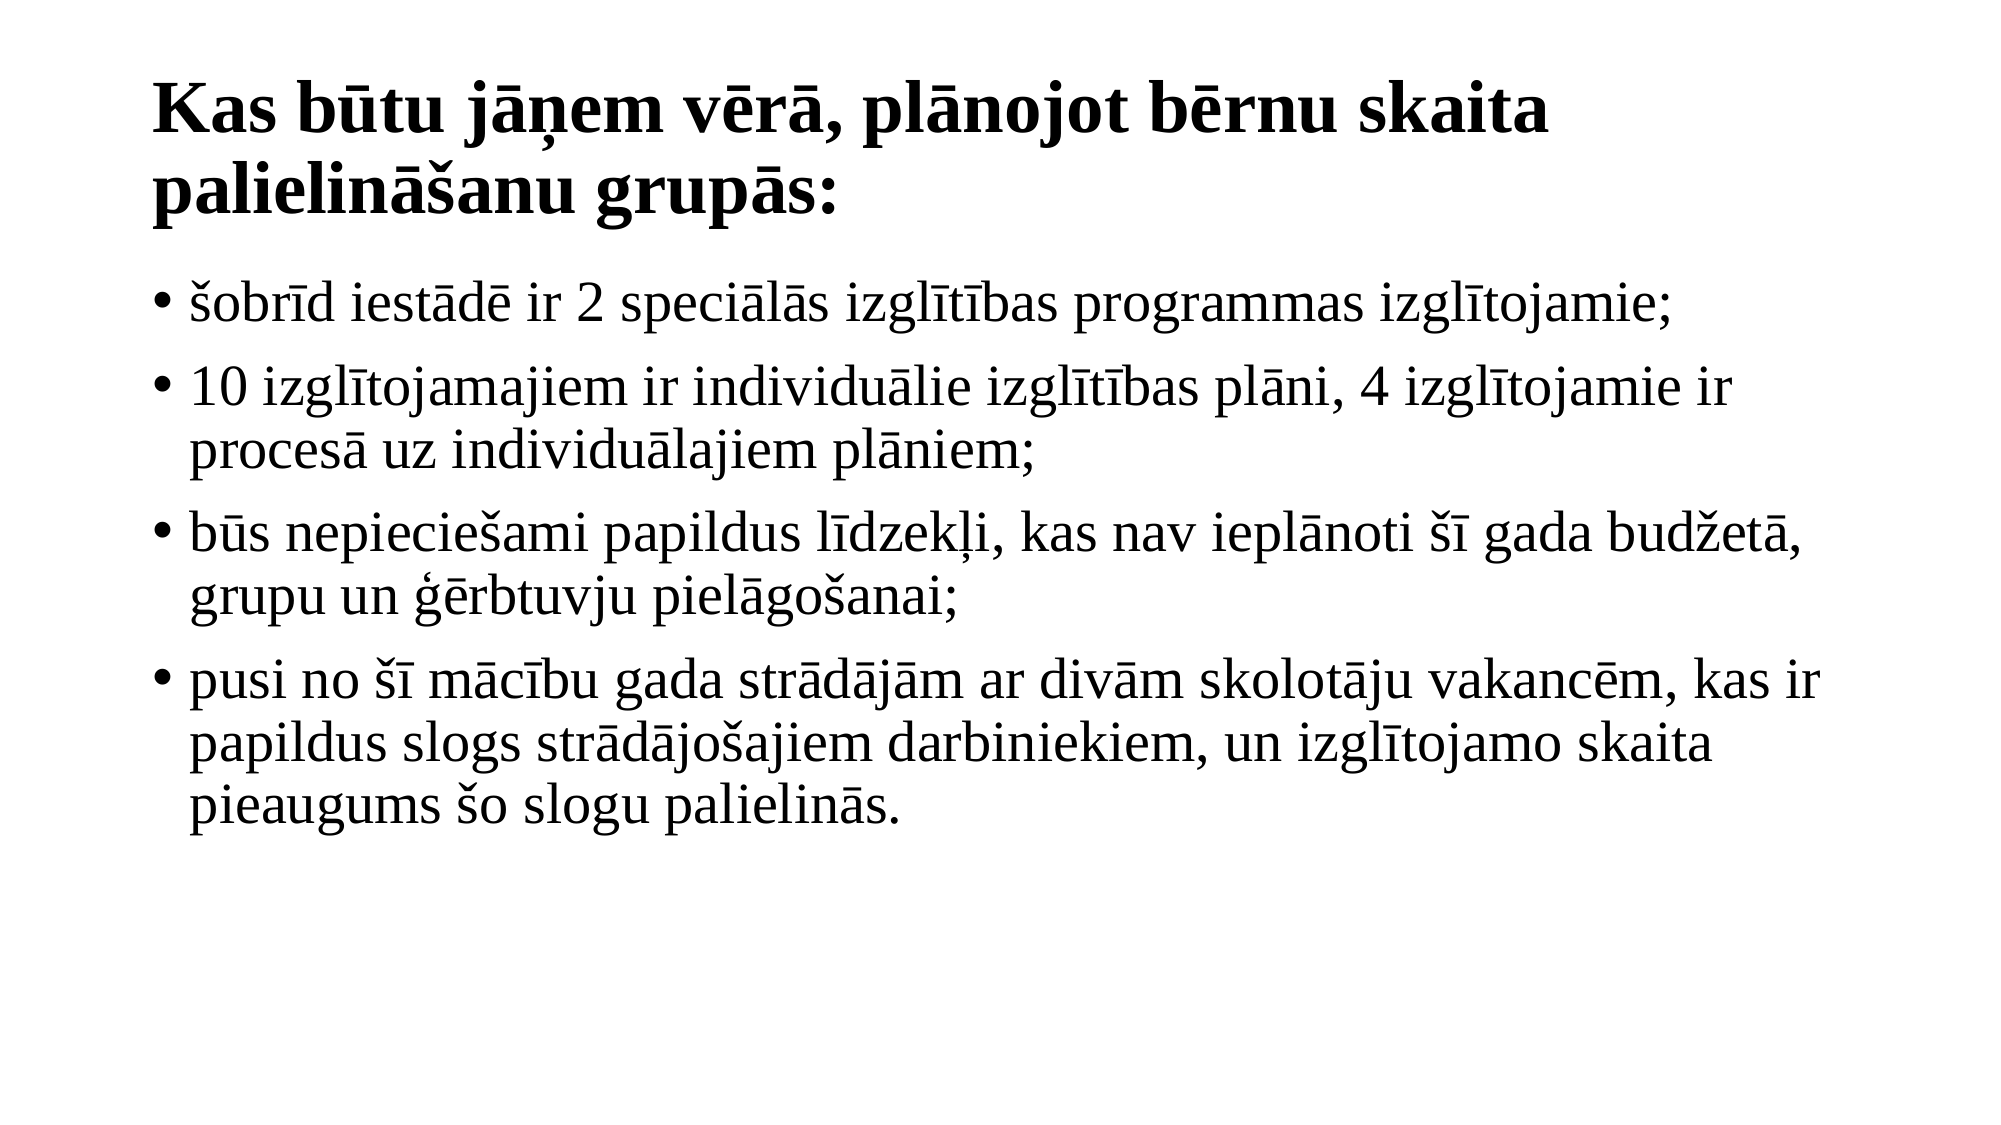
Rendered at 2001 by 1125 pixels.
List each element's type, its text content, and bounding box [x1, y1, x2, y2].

title Kas būtu jāņem vērā, plānojot bērnu skaita palielināšanu grupās: [137, 59, 1863, 238]
list šobrīd iestādē ir 2 speciālās izglītības programmas izglītojamie; 10 izglītojamajiem ir individuālie izglītības plāni, 4 izglītojamie ir procesā uz individuālajiem plāniem; būs nepieciešami papildus līdzekļi, kas nav ieplānoti šī gada budžetā, grupu un ģērbtuvju pielāgošanai; pusi no šī mācību gada strādājām ar divām skolotāju vakancēm, kas ir papildus slogs strādājošajiem darbiniekiem, un izglītojamo skaita pieaugums šo slogu palielinās. [137, 263, 1863, 1014]
